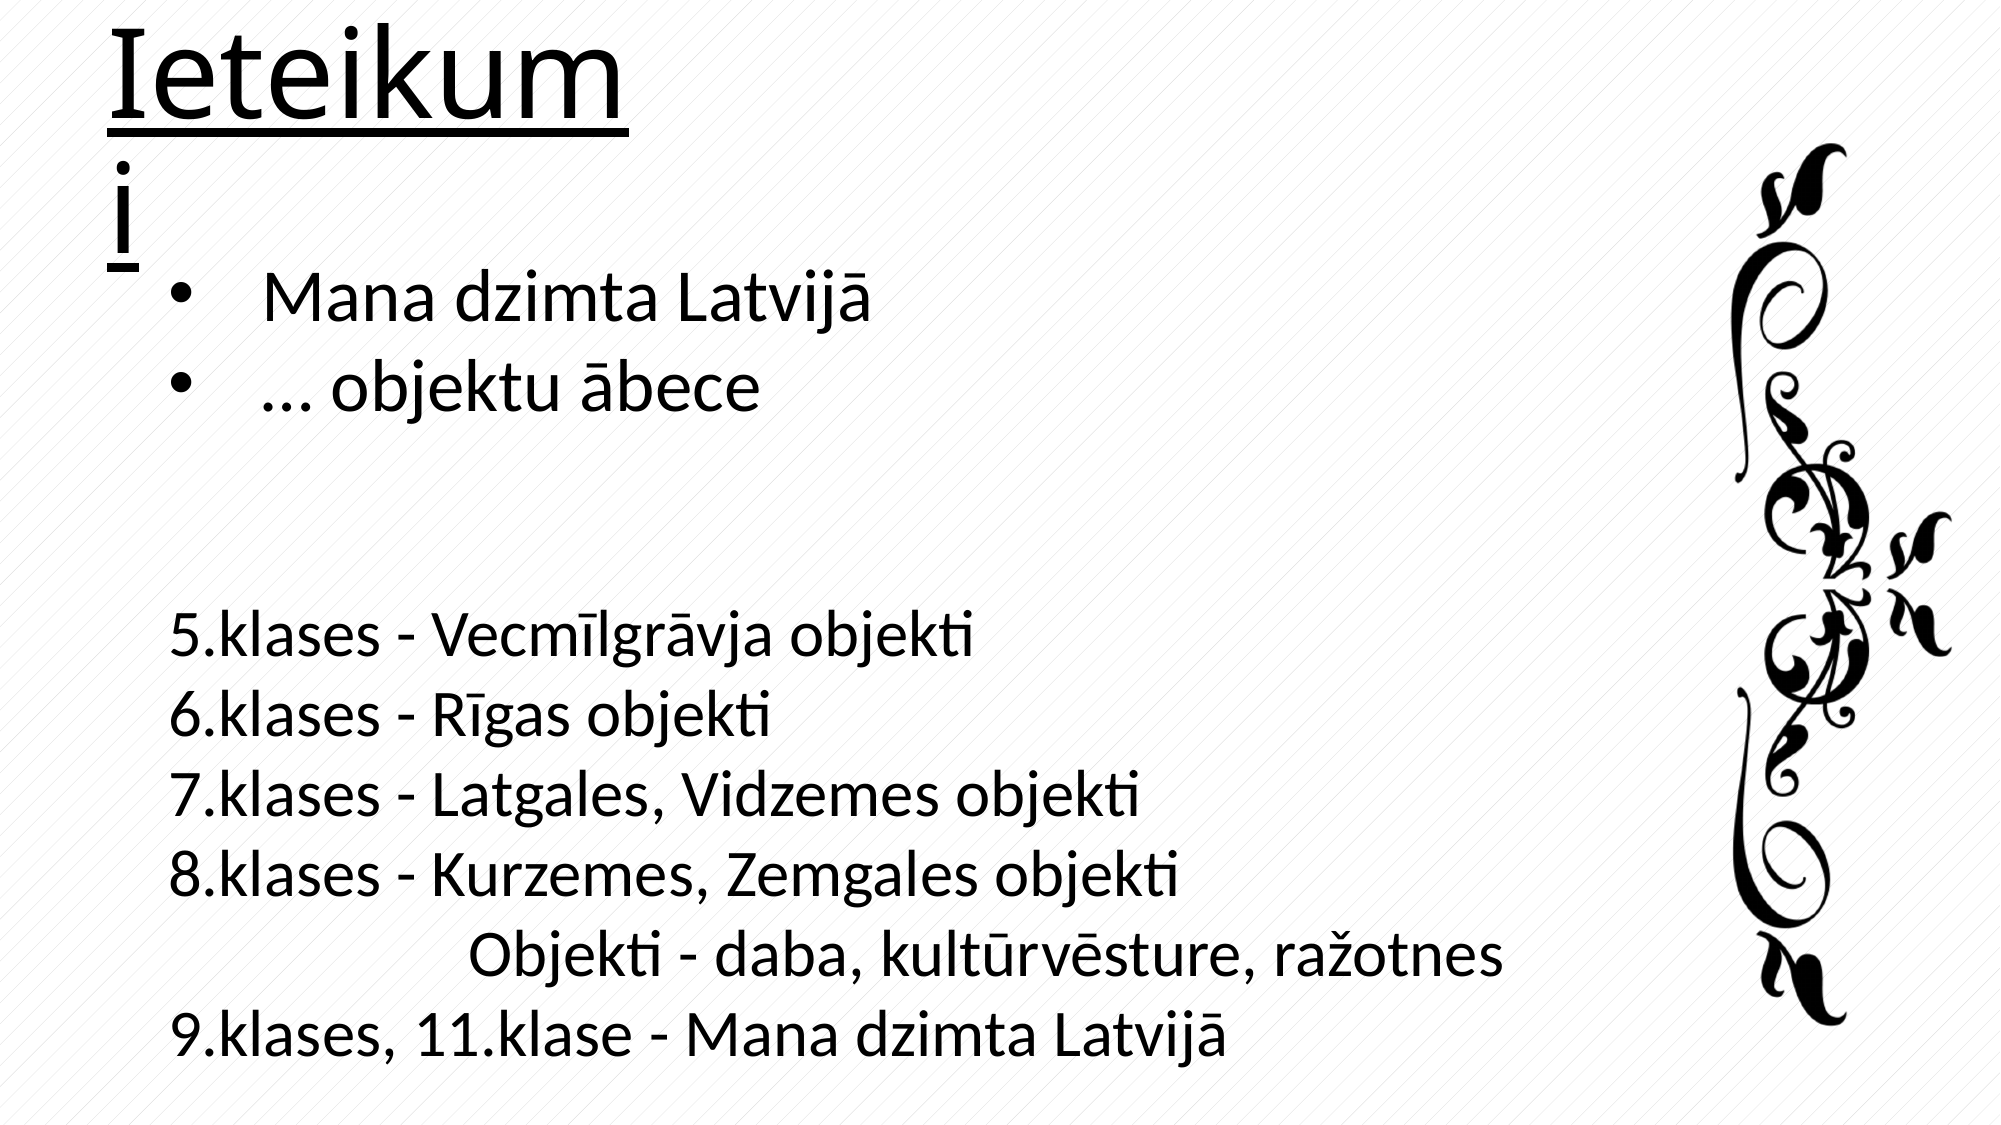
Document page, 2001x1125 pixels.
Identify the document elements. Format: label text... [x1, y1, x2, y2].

title Ieteikumi [92, 73, 656, 219]
text_box 5.klases - Vecmīlgrāvja objekti 6.klases - Rīgas objekti 7.klases - Latgales, Vidzemes objekti 8.klases - Kurzemes, Zemgales objekti Objekti - daba, kultūrvēsture, ražotnes 9.klases, 11.klase - Mana dzimta Latvijā [153, 582, 1836, 1077]
text_box Mana dzimta Latvijā … objektu ābece [153, 238, 1704, 434]
picture [1397, 138, 2000, 1028]
